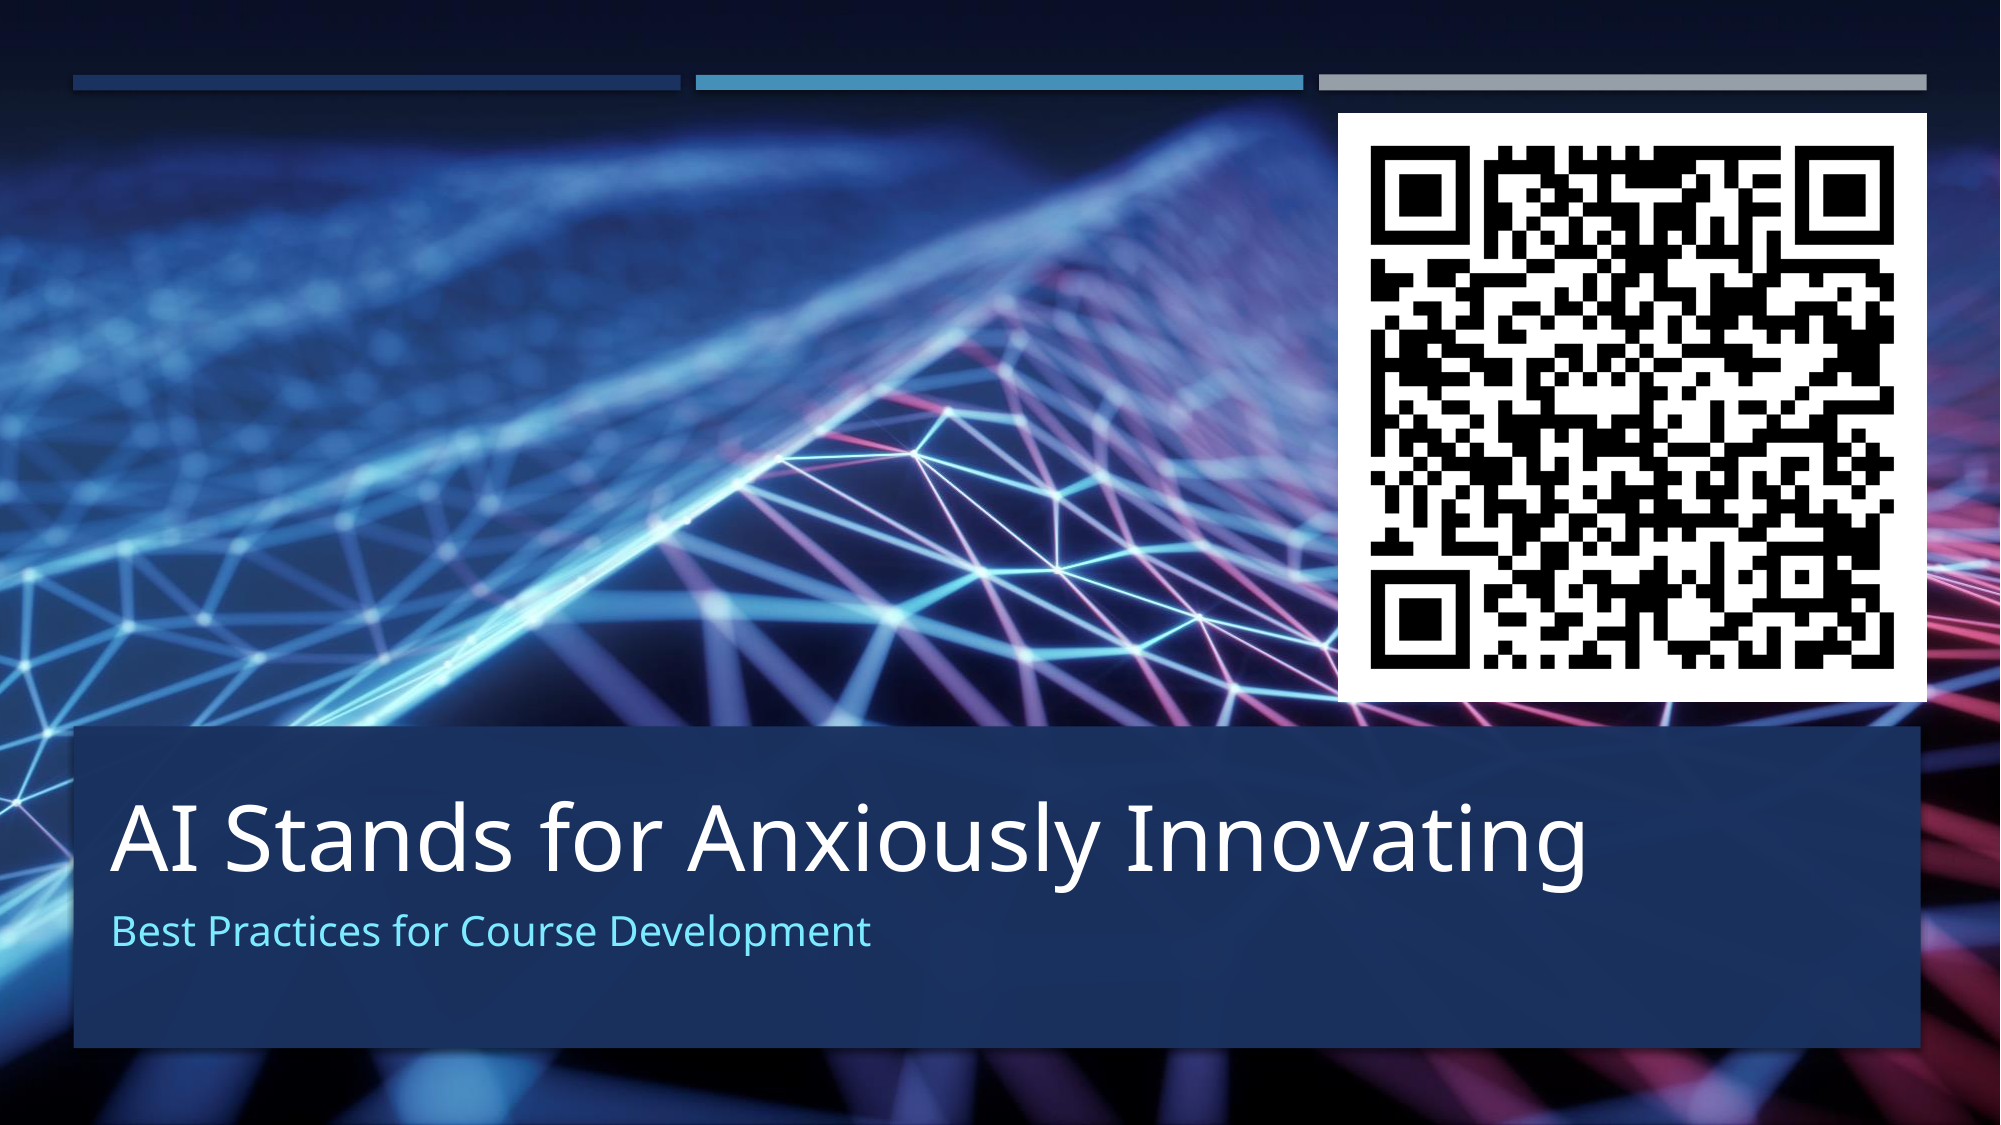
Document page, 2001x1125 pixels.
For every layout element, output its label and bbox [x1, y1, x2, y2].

picture [0, 0, 2000, 1125]
text_box [72, 73, 1928, 92]
